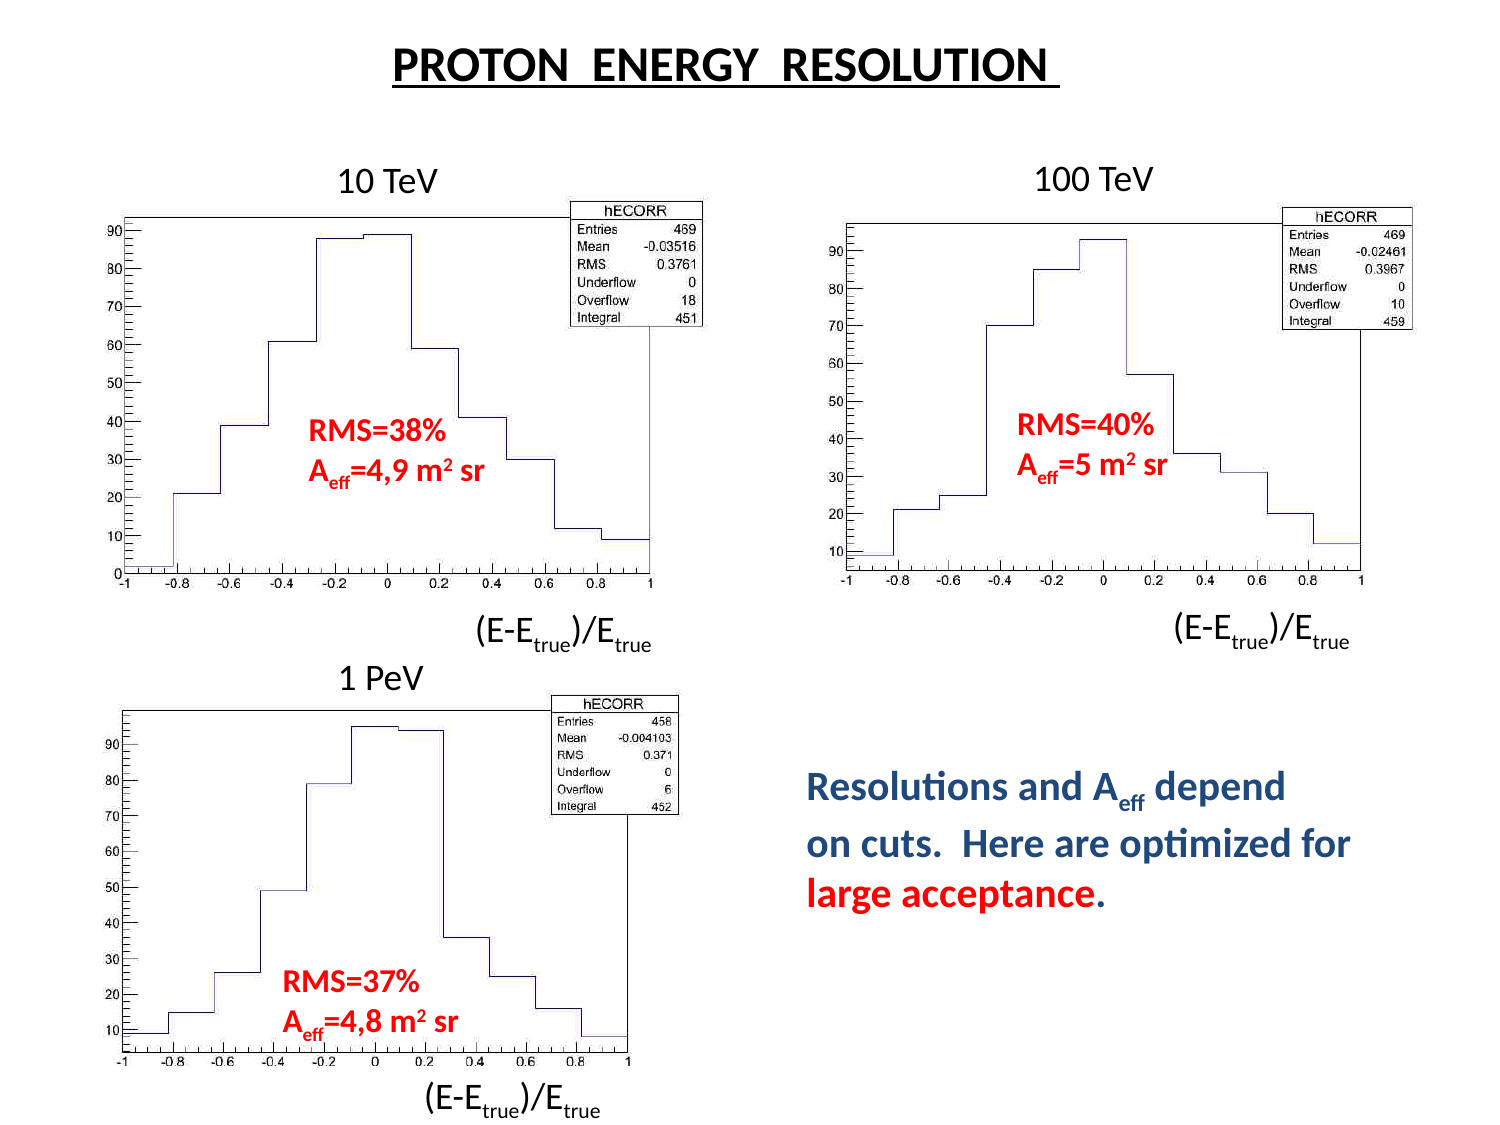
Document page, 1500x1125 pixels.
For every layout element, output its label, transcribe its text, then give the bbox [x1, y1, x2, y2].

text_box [59, 644, 690, 1125]
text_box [782, 146, 1424, 656]
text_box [59, 148, 716, 659]
text_box Resolutions and Aeff depend on cuts. Here are optimized for large acceptance. [791, 751, 1367, 924]
text_box PROTON ENERGY RESOLUTION [377, 24, 1075, 99]
